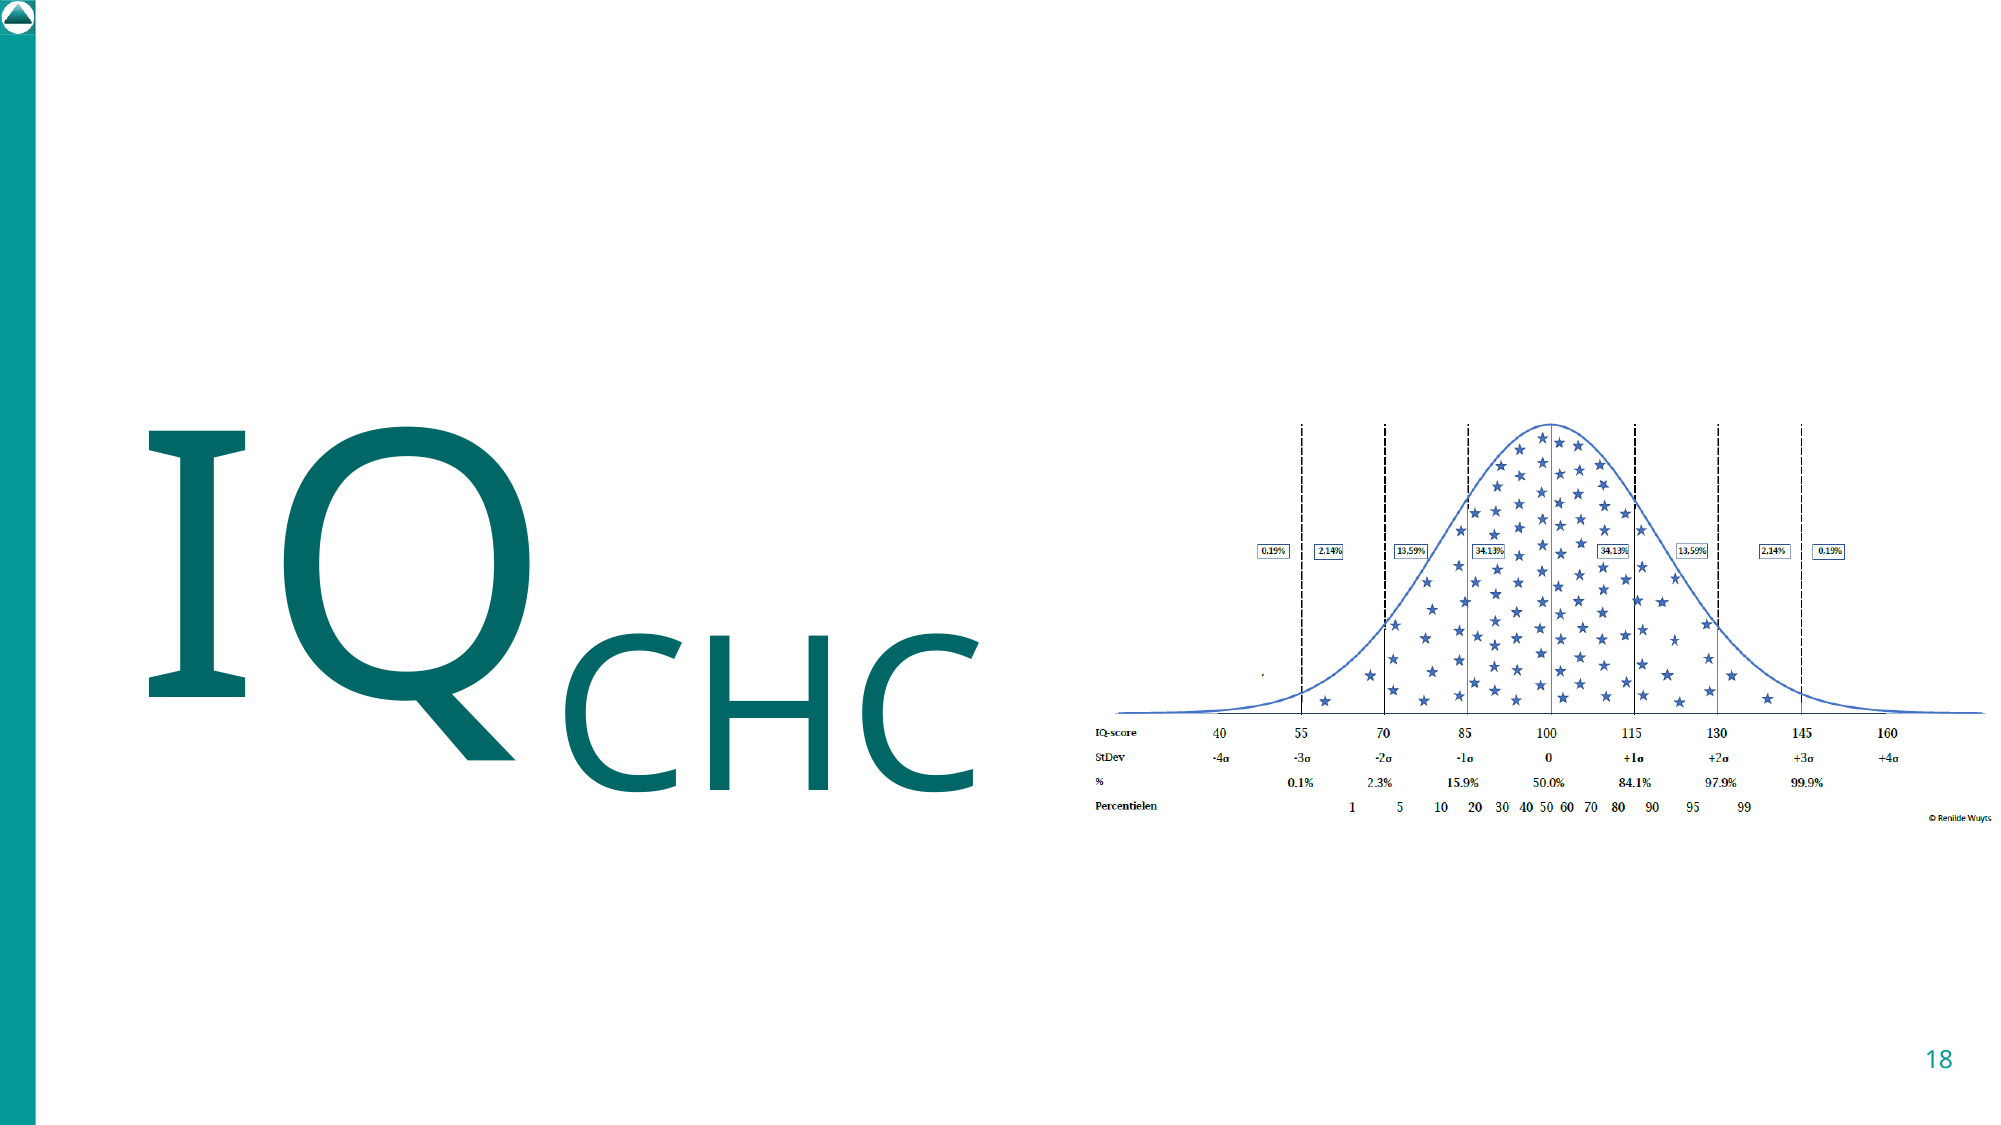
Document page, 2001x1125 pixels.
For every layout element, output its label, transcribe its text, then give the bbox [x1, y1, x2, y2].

title IQCHC [119, 328, 1780, 797]
picture [1089, 377, 2000, 846]
slide_number 18 [1839, 1030, 1969, 1091]
picture [0, 0, 36, 35]
